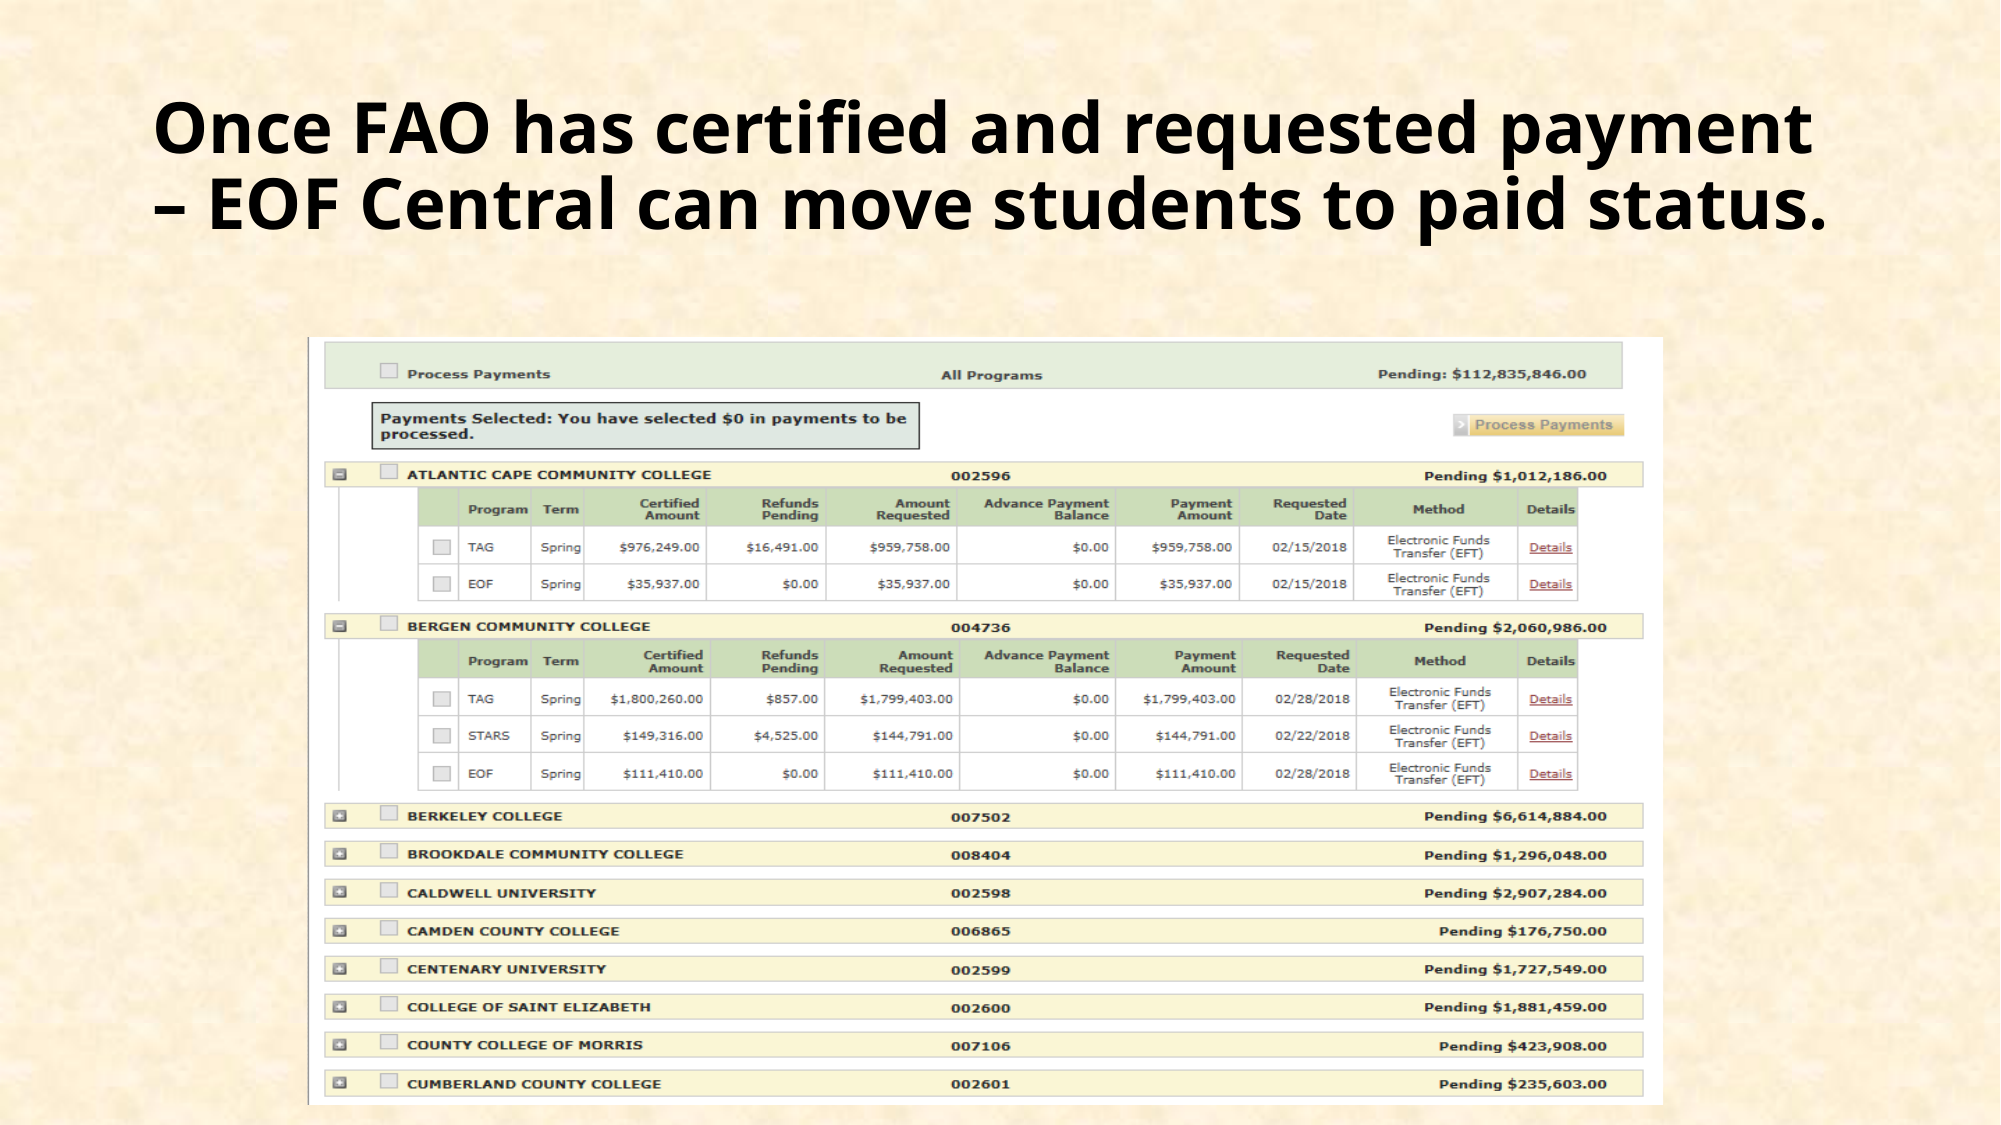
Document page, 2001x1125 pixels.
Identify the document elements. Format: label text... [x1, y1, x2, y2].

title Once FAO has certified and requested payment – EOF Central can move students to paid status. [137, 59, 1863, 278]
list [307, 337, 1664, 1105]
picture [0, 0, 2001, 1125]
